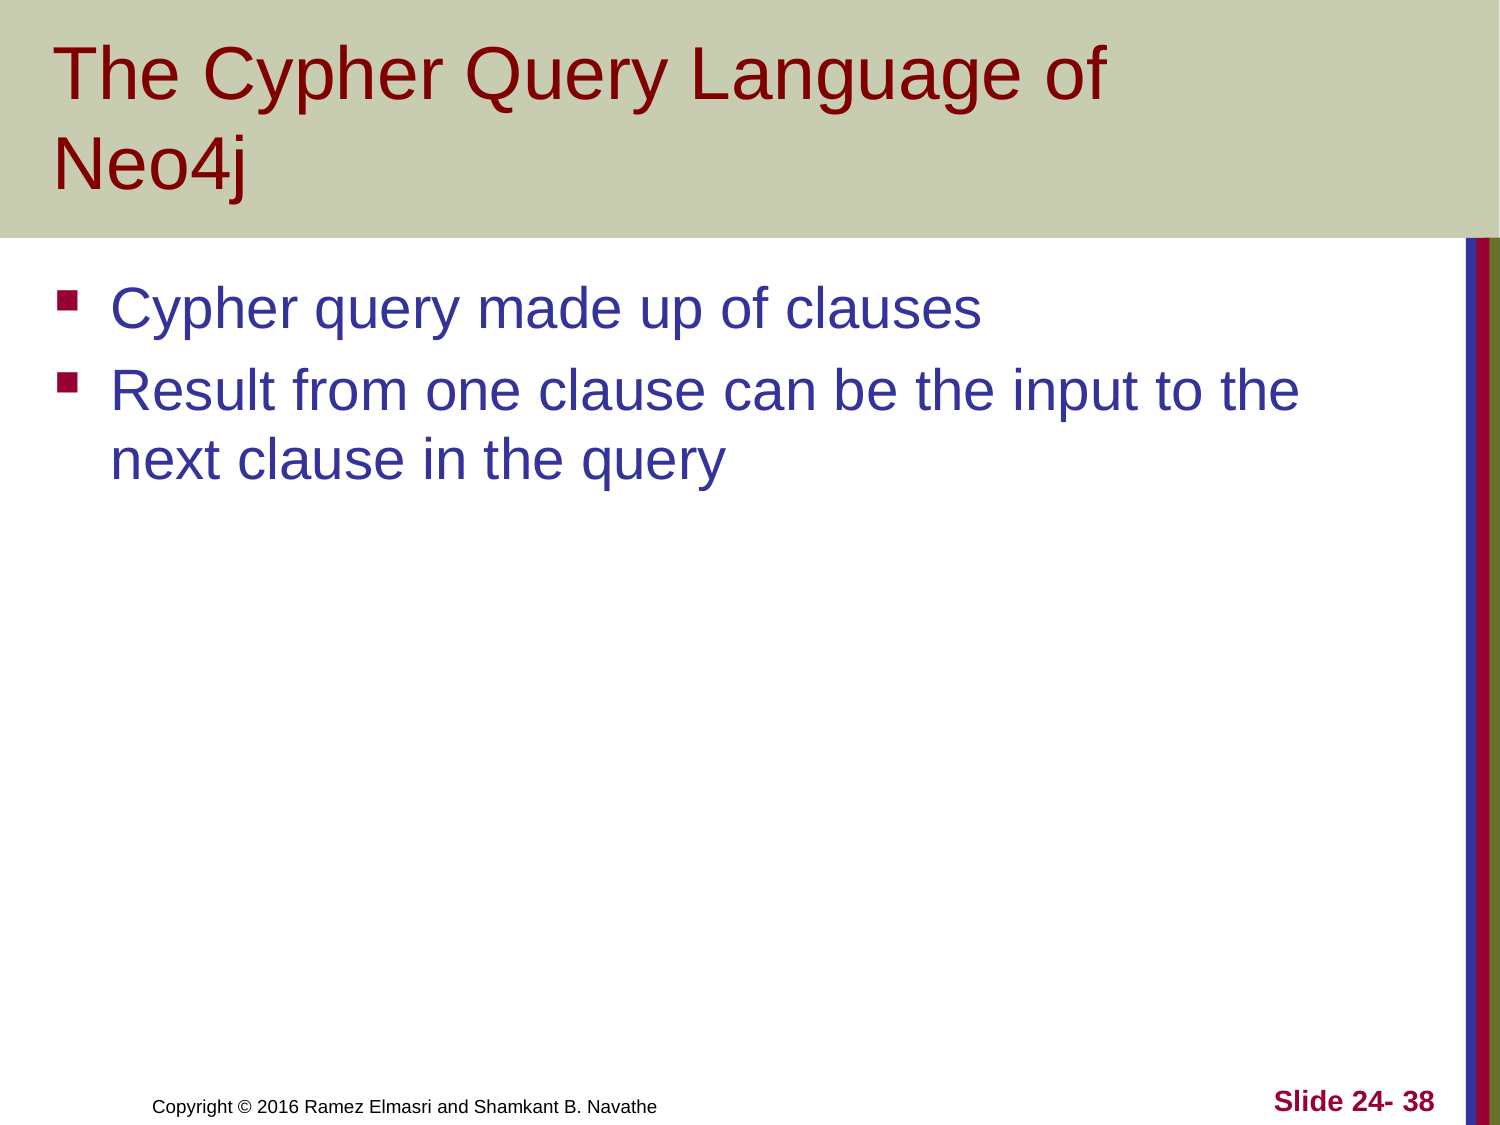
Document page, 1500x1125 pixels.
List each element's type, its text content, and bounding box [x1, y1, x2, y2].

slide_number Slide 24- 38 [1137, 1049, 1451, 1125]
list Cypher query made up of clauses Result from one clause can be the input to the next clause in the query [39, 262, 1400, 1013]
title The Cypher Query Language of Neo4j [37, 49, 1317, 213]
